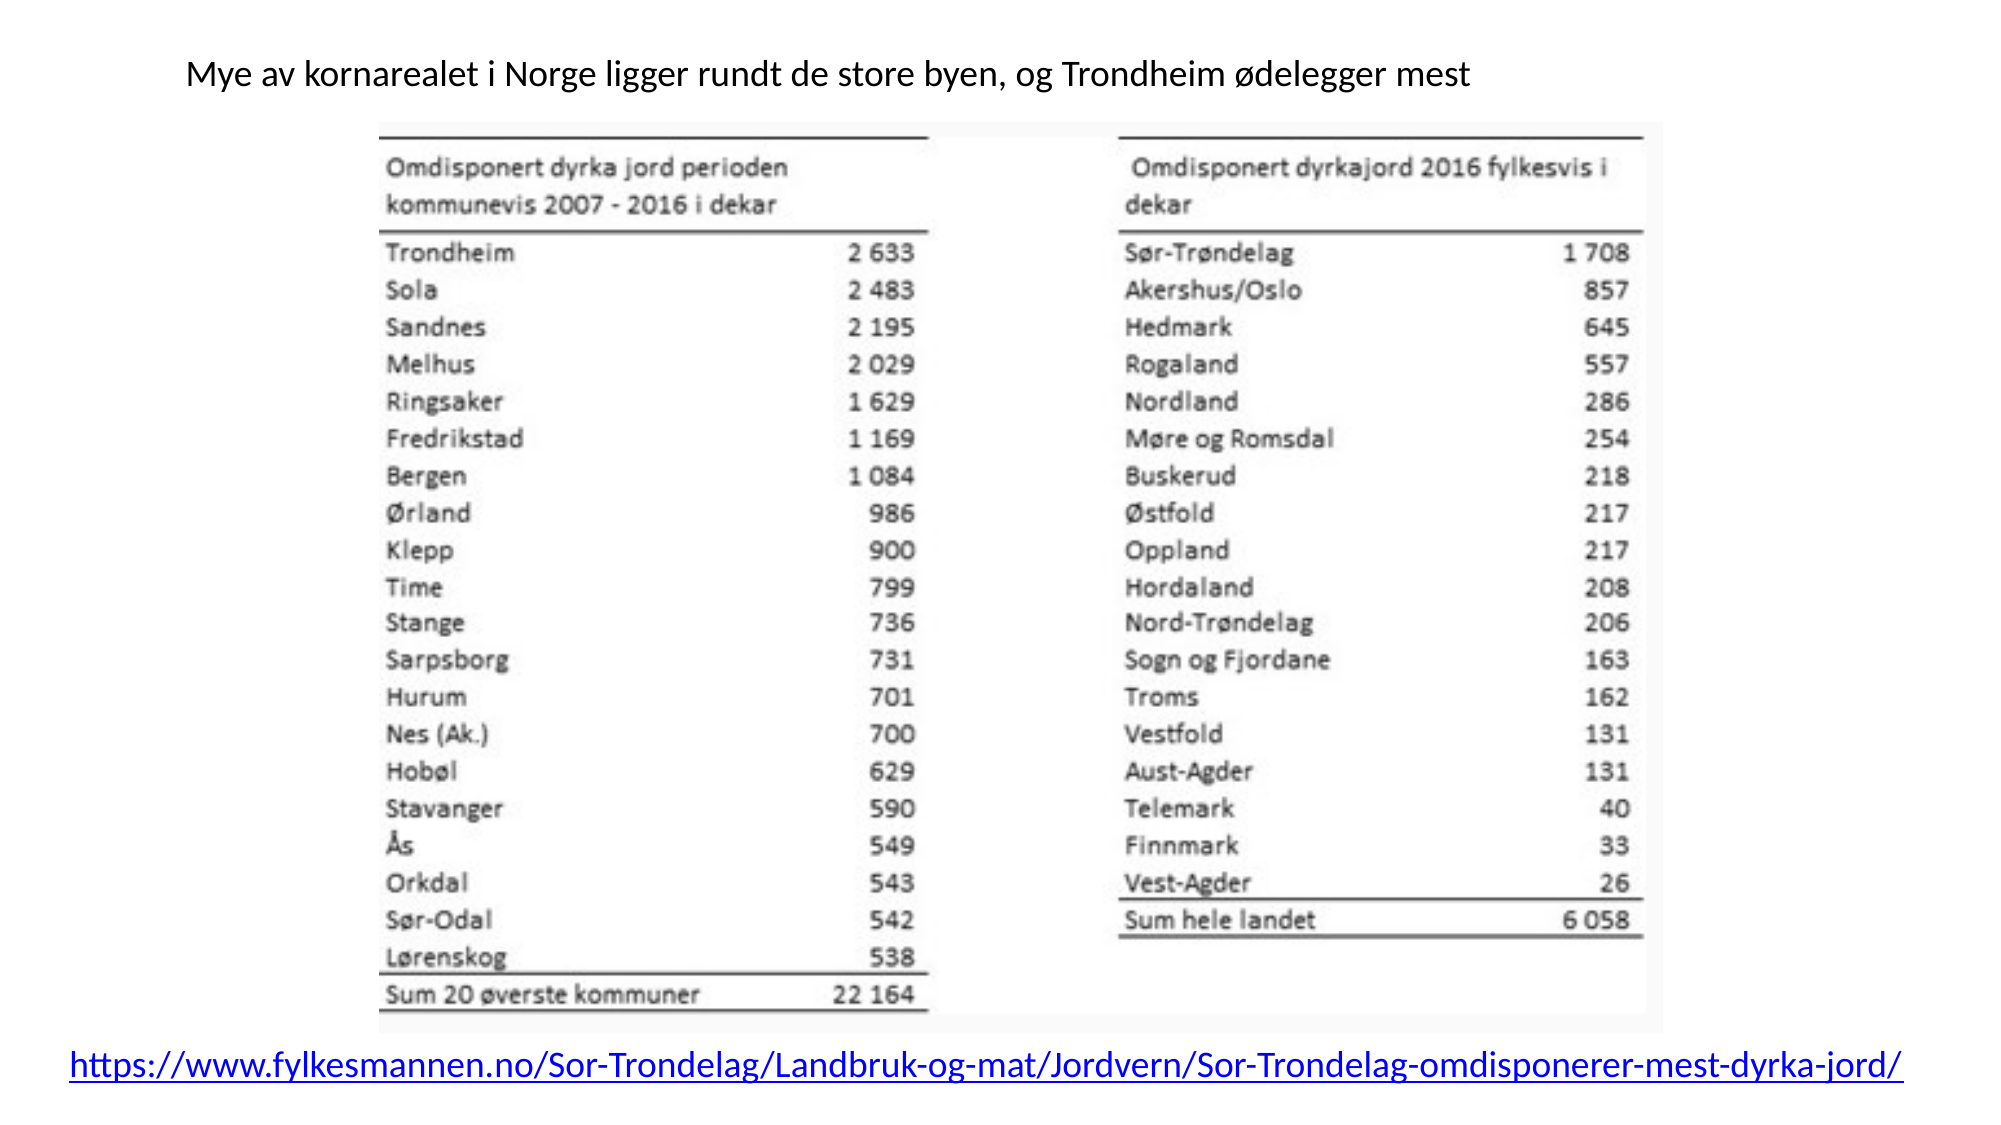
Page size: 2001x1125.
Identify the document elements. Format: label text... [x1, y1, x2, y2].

picture [379, 121, 1663, 1034]
text_box Mye av kornarealet i Norge ligger rundt de store byen, og Trondheim ødelegger mest [170, 41, 1491, 102]
text_box https://www.fylkesmannen.no/Sor-Trondelag/Landbruk-og-mat/Jordvern/Sor-Trondelag-omdisponerer-mest-dyrka-jord/ [54, 1032, 1988, 1094]
